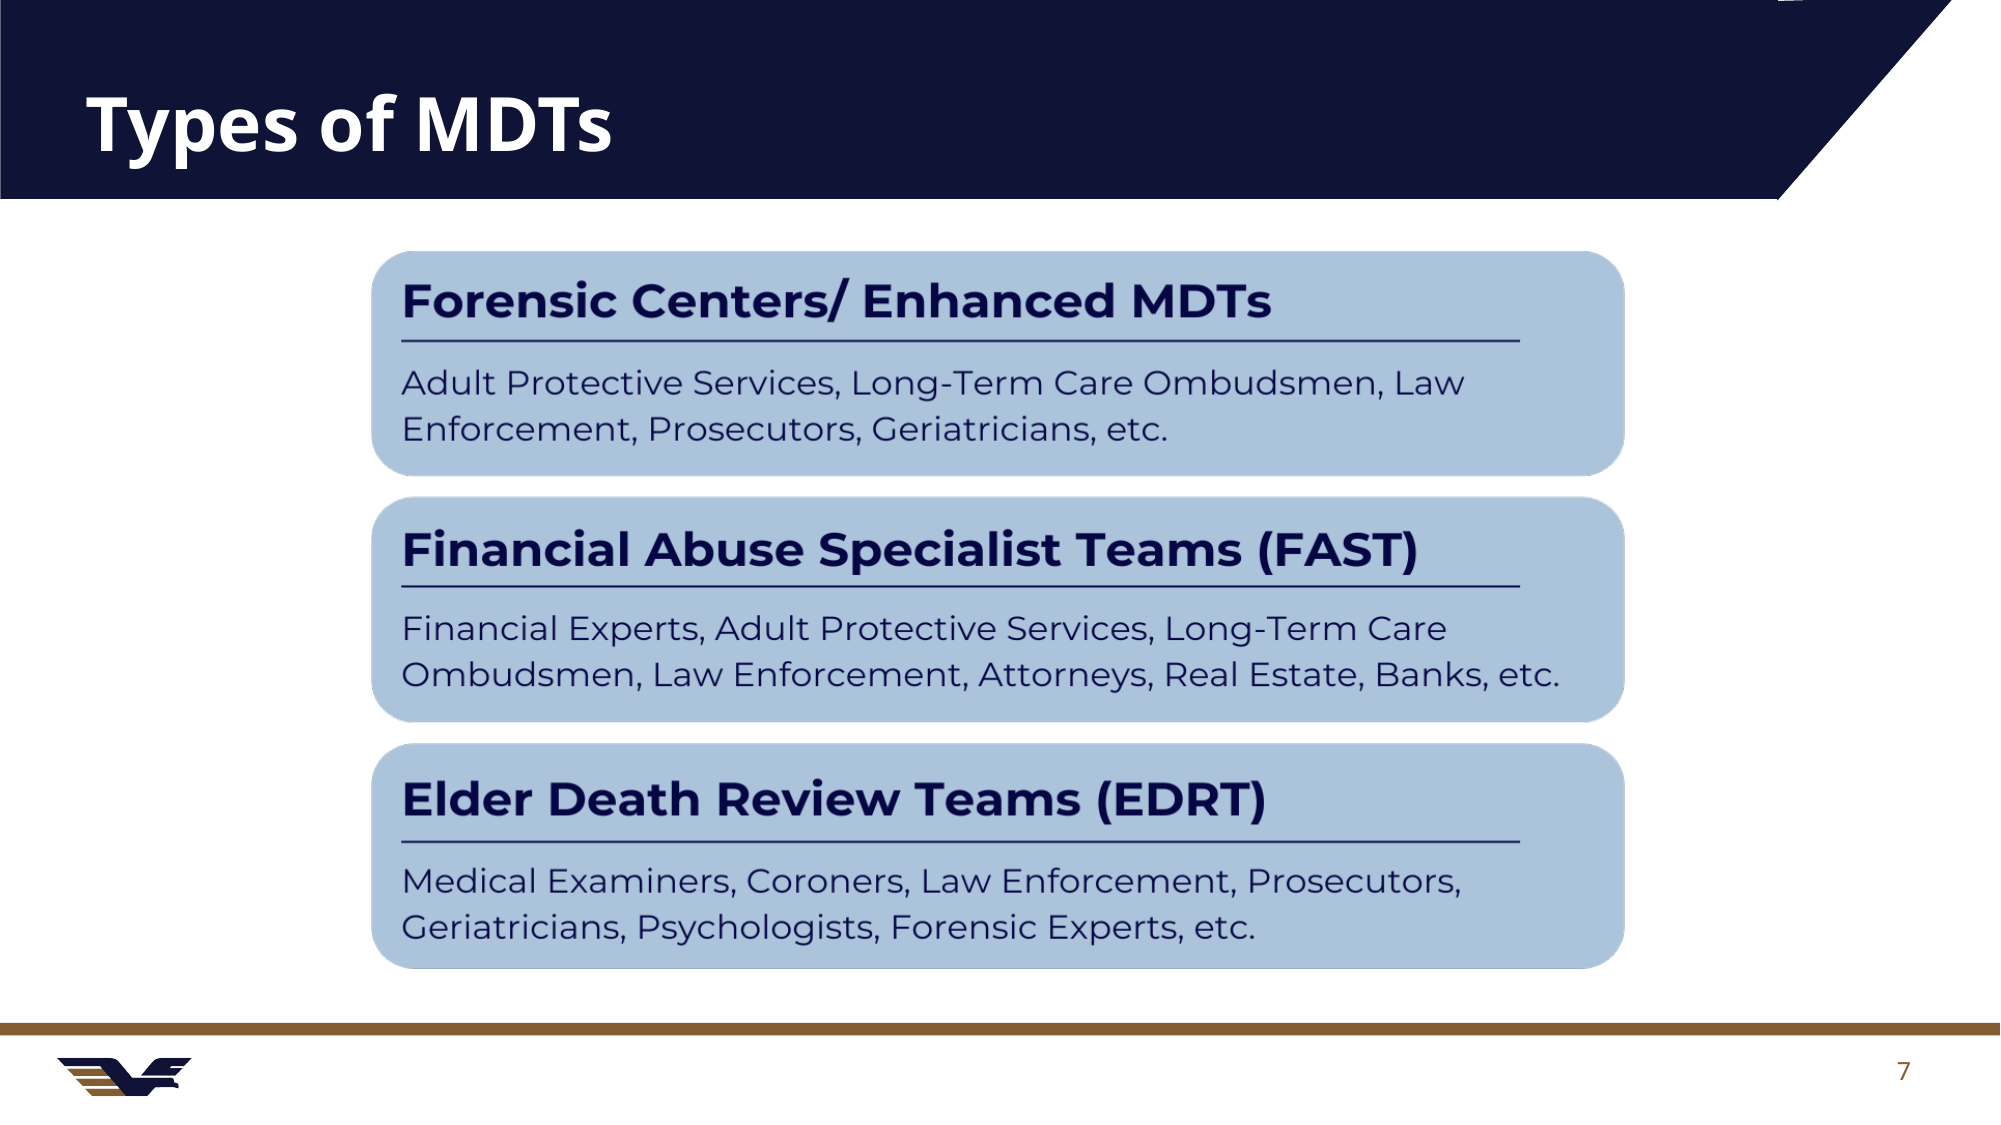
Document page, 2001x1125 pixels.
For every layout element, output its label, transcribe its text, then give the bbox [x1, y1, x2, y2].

picture [56, 1046, 192, 1100]
title Types of MDTs [70, 66, 1686, 176]
text_box [1753, 0, 1954, 204]
picture [342, 225, 1657, 998]
slide_number 7 [1476, 1042, 1927, 1103]
text_box [0, 0, 1776, 200]
